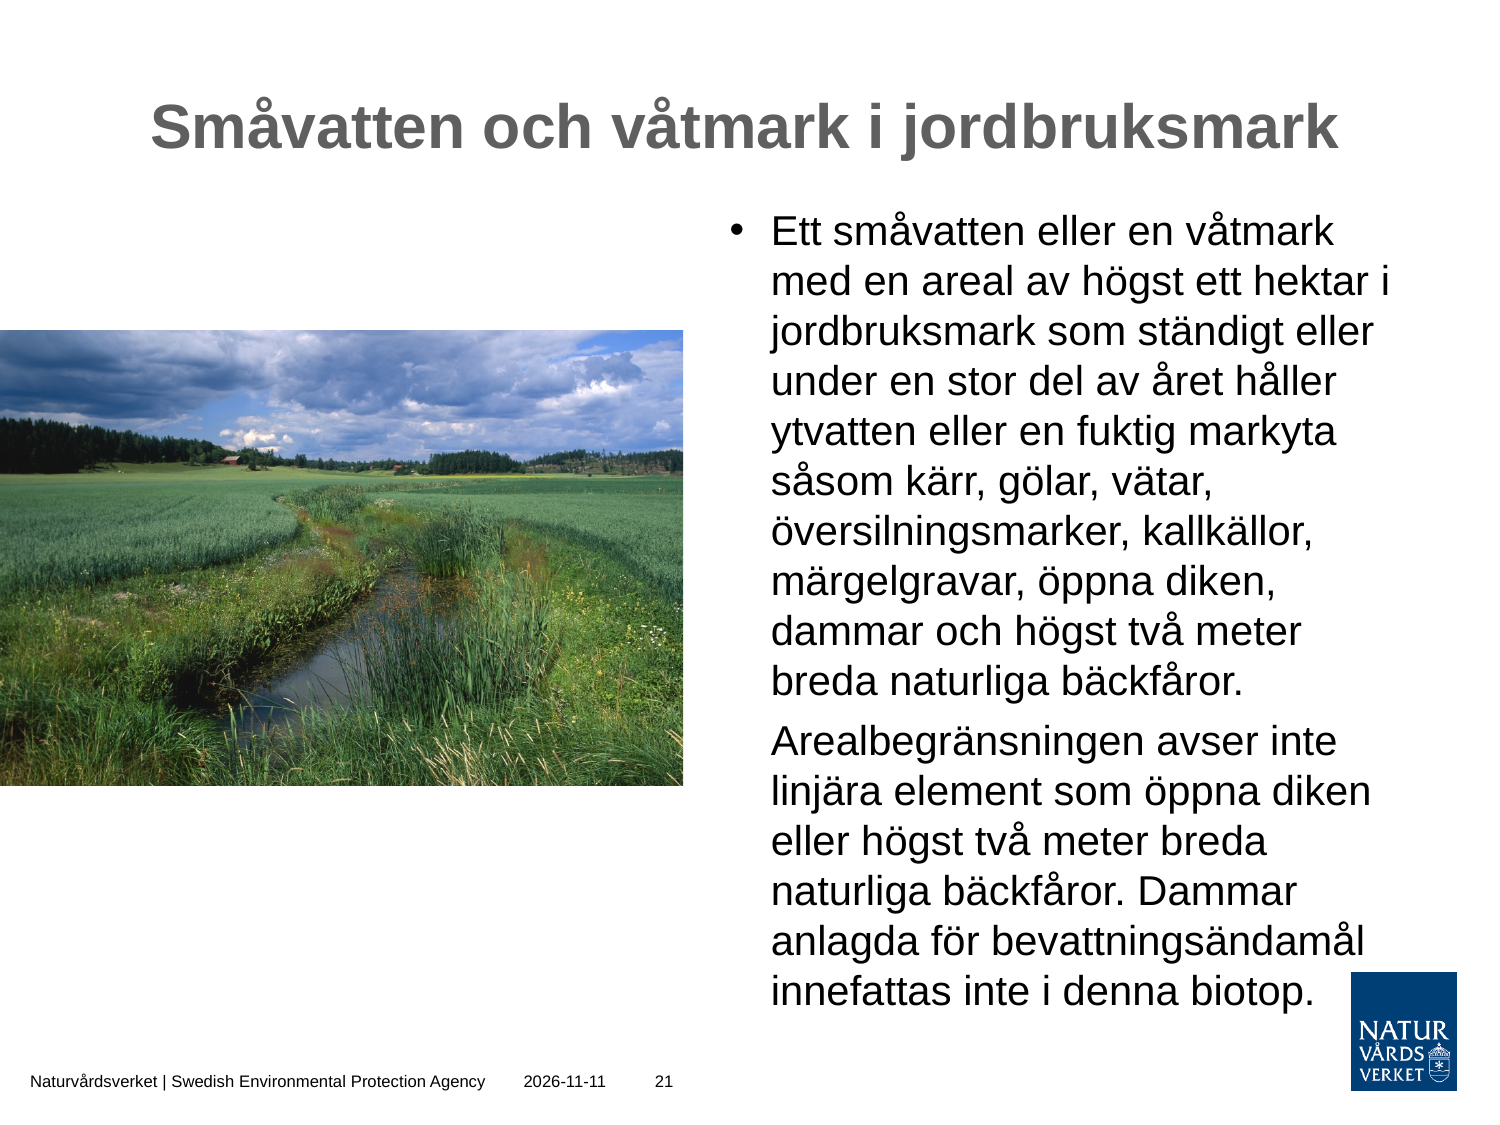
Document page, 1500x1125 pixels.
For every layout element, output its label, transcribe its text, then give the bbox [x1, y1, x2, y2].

slide_number 21 [629, 1060, 689, 1102]
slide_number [514, 1060, 629, 1102]
footer Naturvårdsverket | Swedish Environmental Protection Agency [15, 1060, 514, 1102]
title Småvatten och våtmark i jordbruksmark [135, 78, 1470, 173]
picture [0, 330, 684, 787]
picture [1351, 972, 1457, 1091]
list Ett småvatten eller en våtmark med en areal av högst ett hektar i jordbruksmark som ständigt eller under en stor del av året håller ytvatten eller en fuktig markyta såsom kärr, gölar, vätar, översilningsmarker, kallkällor, märgelgravar, öppna diken, dammar och högst två meter breda naturliga bäckfåror. Arealbegränsningen avser inte linjära element som öppna diken eller högst två meter breda naturliga bäckfåror. Dammar anlagda för bevattningsändamål innefattas inte i denna biotop. [714, 196, 1424, 954]
